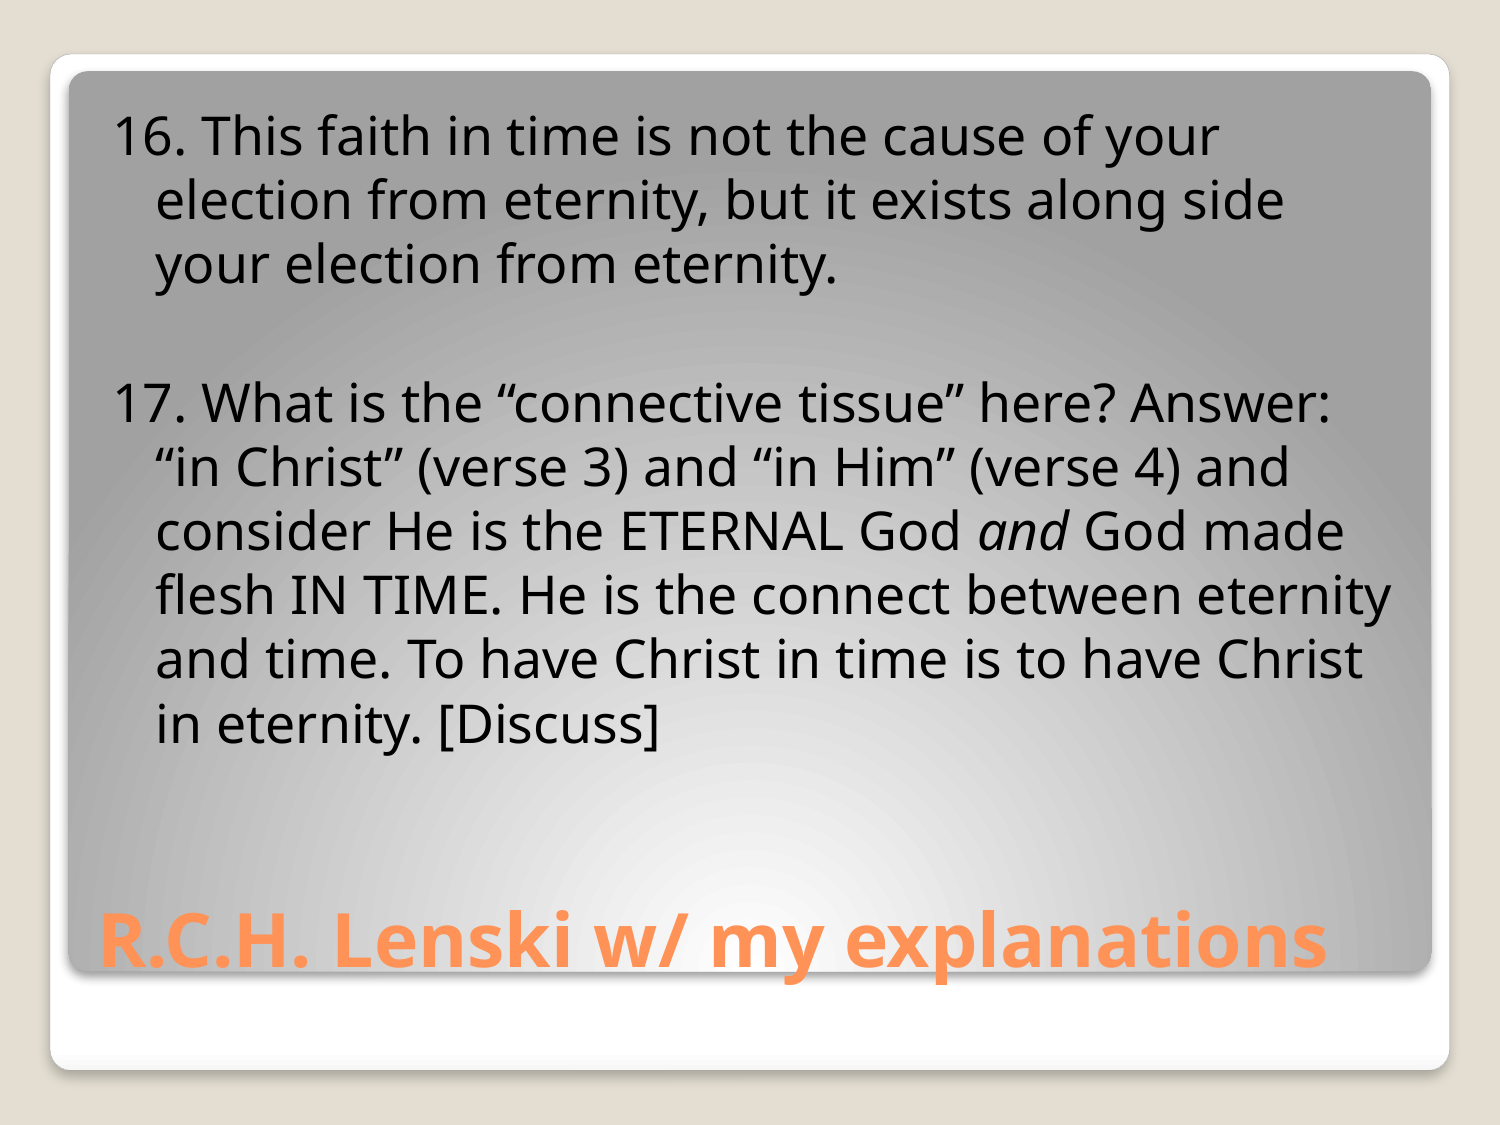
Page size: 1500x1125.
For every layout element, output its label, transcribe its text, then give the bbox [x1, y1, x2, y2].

list 16. This faith in time is not the cause of your election from eternity, but it exists along side your election from eternity. 17. What is the “connective tissue” here? Answer: “in Christ” (verse 3) and “in Him” (verse 4) and consider He is the ETERNAL God and God made flesh IN TIME. He is the connect between eternity and time. To have Christ in time is to have Christ in eternity. [Discuss] [82, 86, 1425, 774]
title R.C.H. Lenski w/ my explanations [82, 817, 1425, 990]
